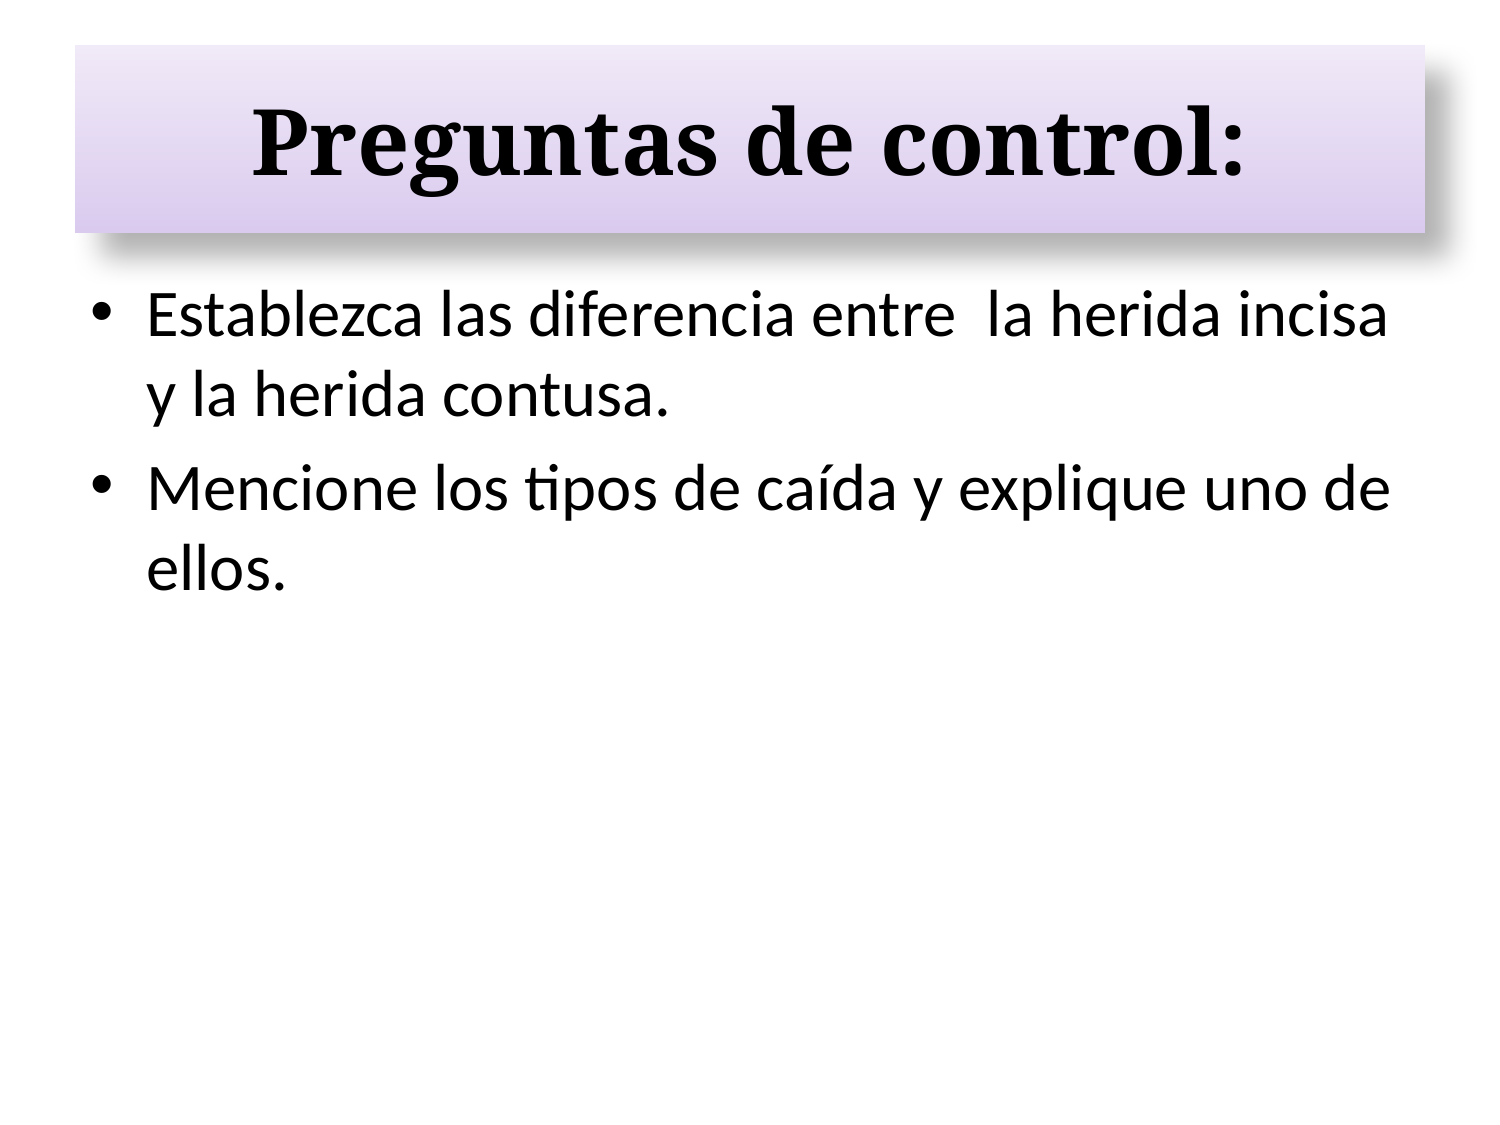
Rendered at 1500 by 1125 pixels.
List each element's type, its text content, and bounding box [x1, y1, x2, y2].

title Preguntas de control: [74, 44, 1426, 233]
list Establezca las diferencia entre la herida incisa y la herida contusa. Mencione los tipos de caída y explique uno de ellos. [75, 262, 1425, 1005]
